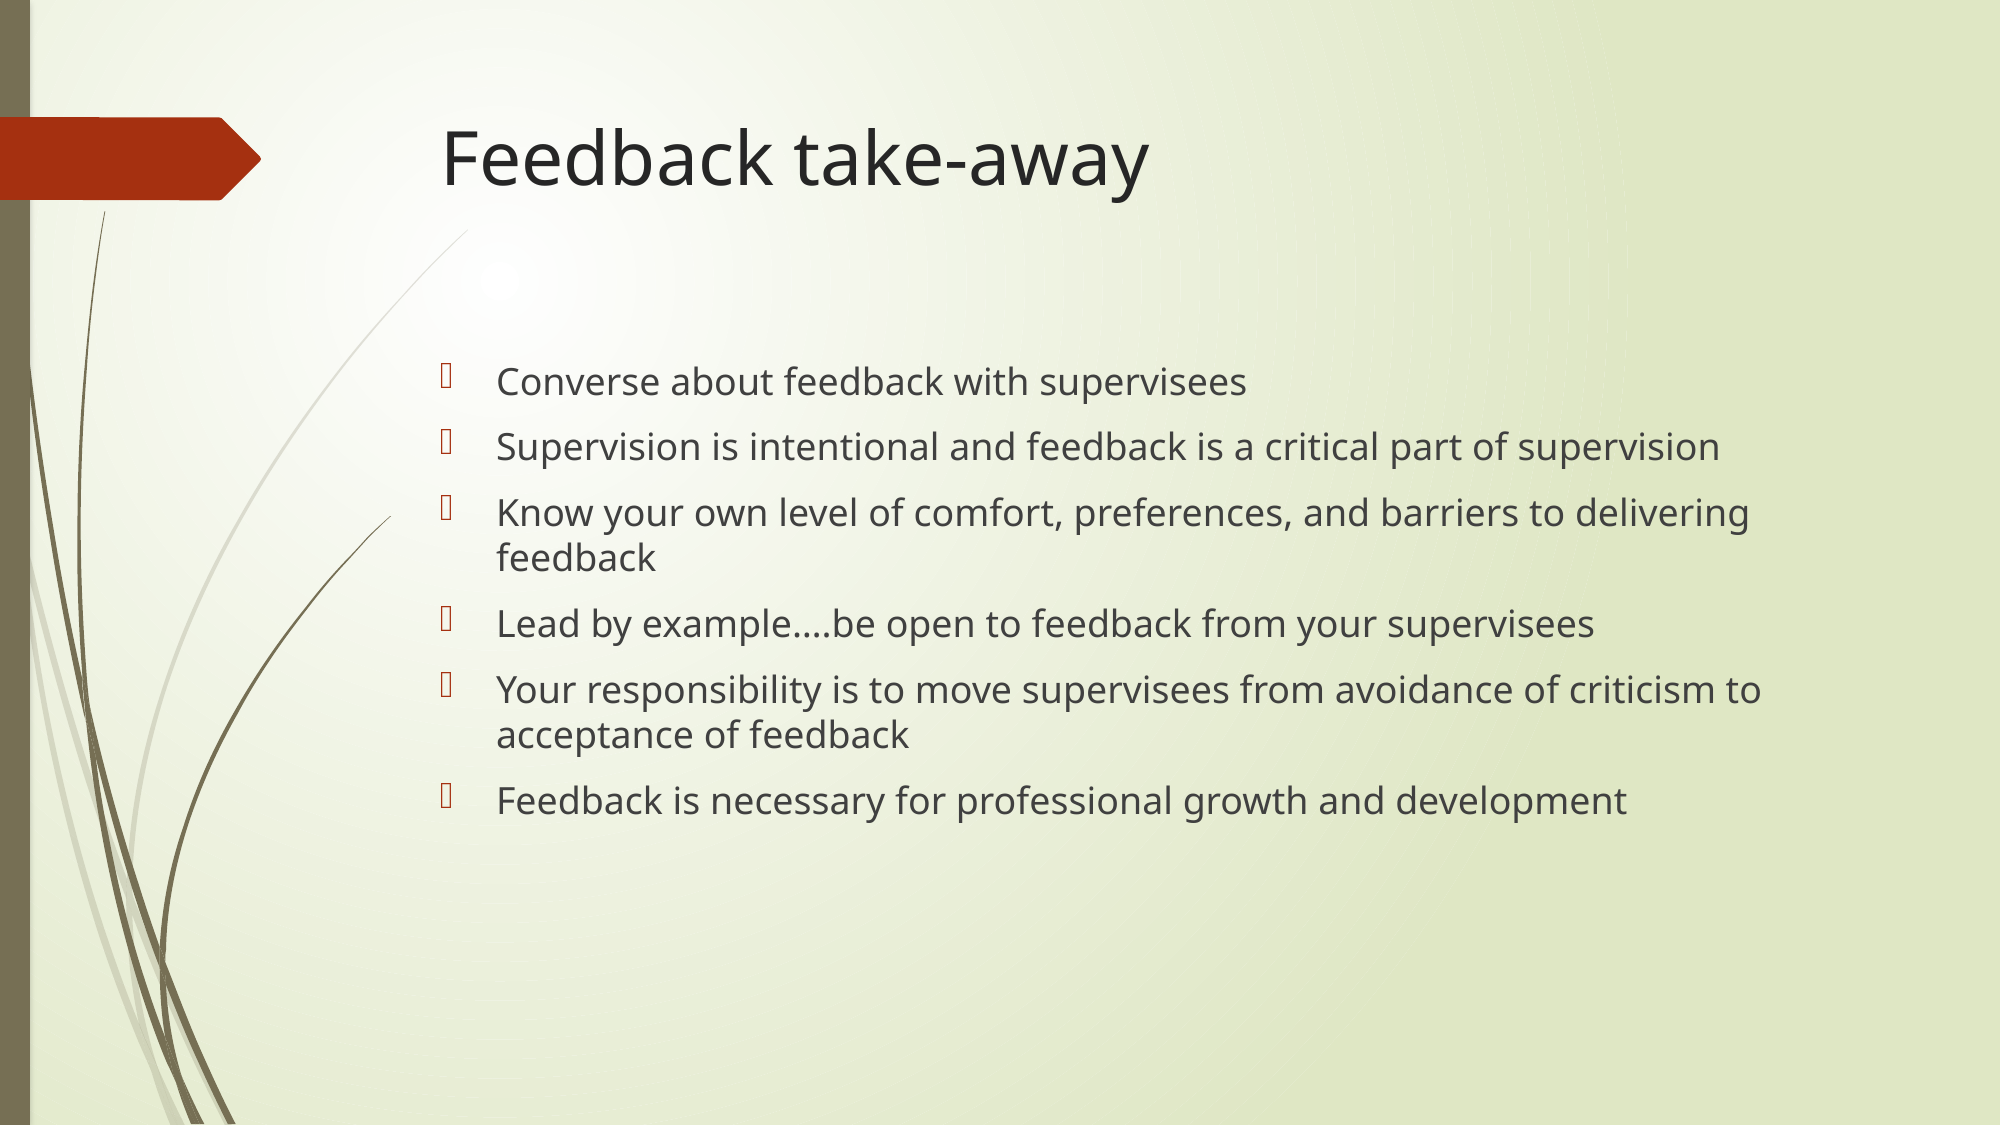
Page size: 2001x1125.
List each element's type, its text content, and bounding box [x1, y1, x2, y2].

list Converse about feedback with supervisees Supervision is intentional and feedback is a critical part of supervision Know your own level of comfort, preferences, and barriers to delivering feedback Lead by example….be open to feedback from your supervisees Your responsibility is to move supervisees from avoidance of criticism to acceptance of feedback Feedback is necessary for professional growth and development [424, 350, 1888, 970]
title Feedback take-away [425, 102, 1888, 313]
